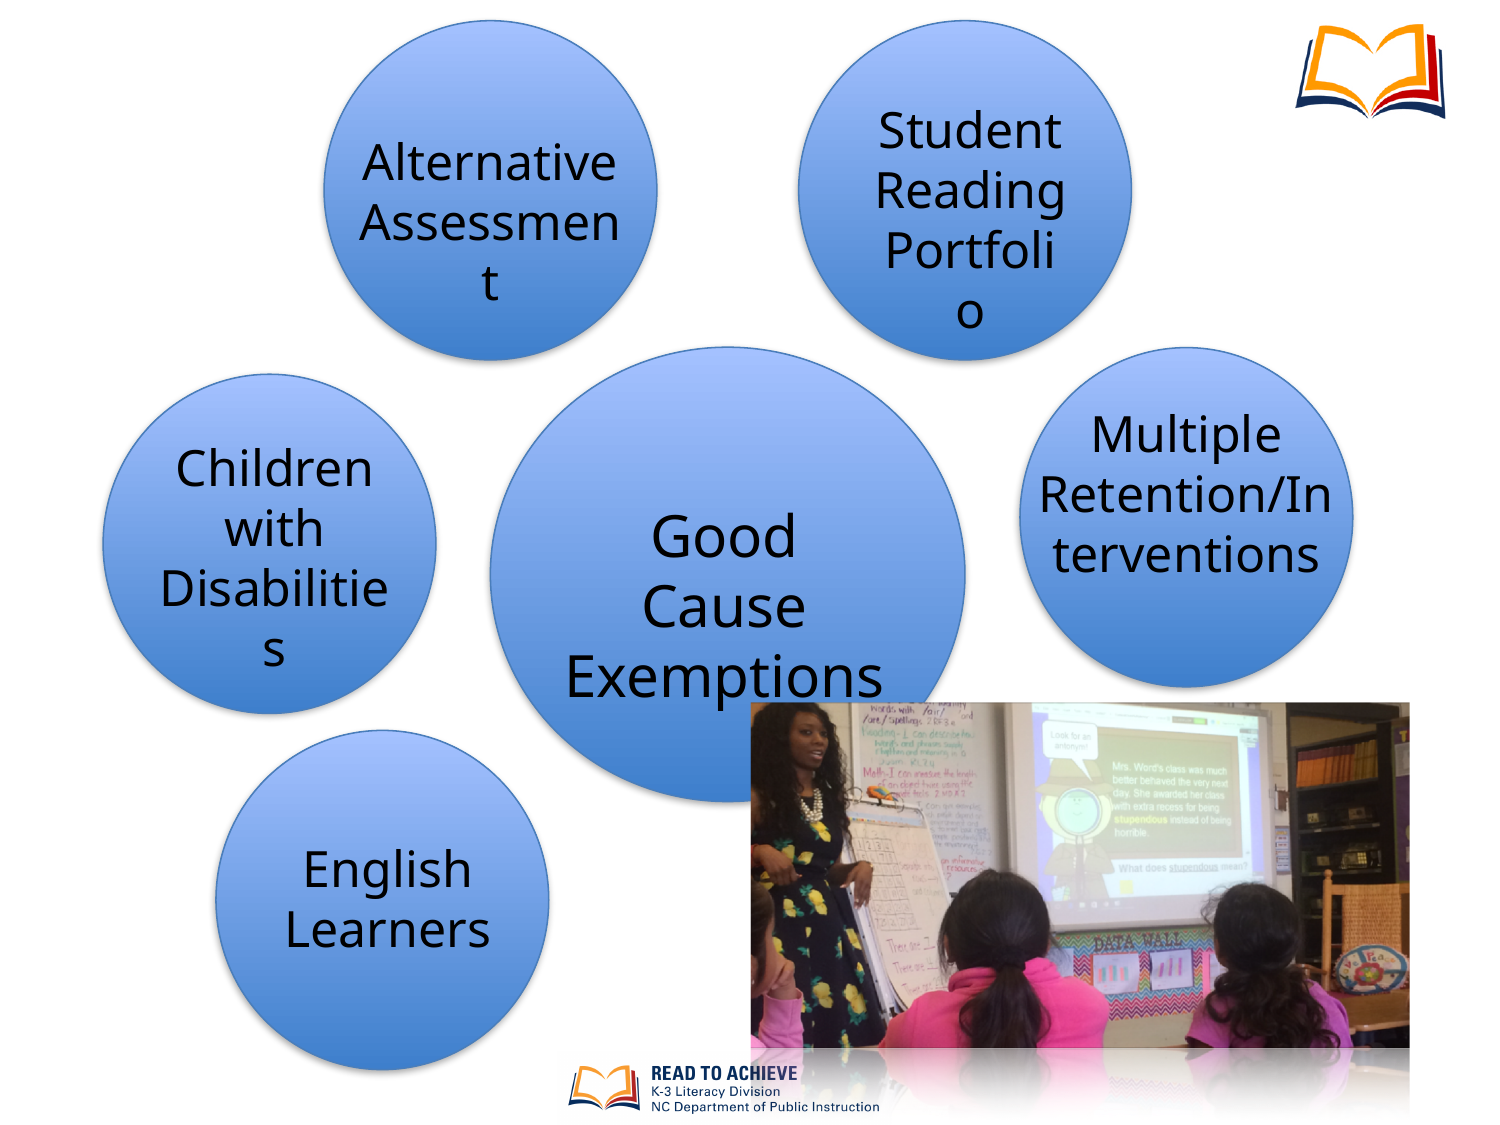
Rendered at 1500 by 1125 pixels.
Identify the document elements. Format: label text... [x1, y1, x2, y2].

text_box [380, 319, 600, 361]
text_box [1069, 346, 1303, 395]
text_box Multiple Retention/Interventions [1020, 395, 1353, 591]
text_box [215, 729, 550, 1071]
text_box Children with Disabilities [135, 429, 414, 684]
text_box English Learners [253, 830, 523, 966]
text_box [646, 127, 658, 253]
text_box [336, 19, 645, 123]
text_box [323, 127, 335, 253]
text_box [146, 373, 393, 429]
picture [557, 701, 1411, 1125]
text_box Good Cause Exemptions [548, 491, 900, 717]
text_box [489, 346, 966, 803]
text_box [1035, 591, 1338, 688]
text_box [414, 458, 437, 630]
text_box [174, 684, 365, 715]
text_box [102, 442, 135, 645]
text_box Student Reading Portfolio [856, 91, 1086, 347]
text_box [797, 19, 1133, 320]
picture [1291, 16, 1451, 121]
text_box [899, 347, 1031, 361]
text_box Alternative Assessment [335, 123, 646, 319]
